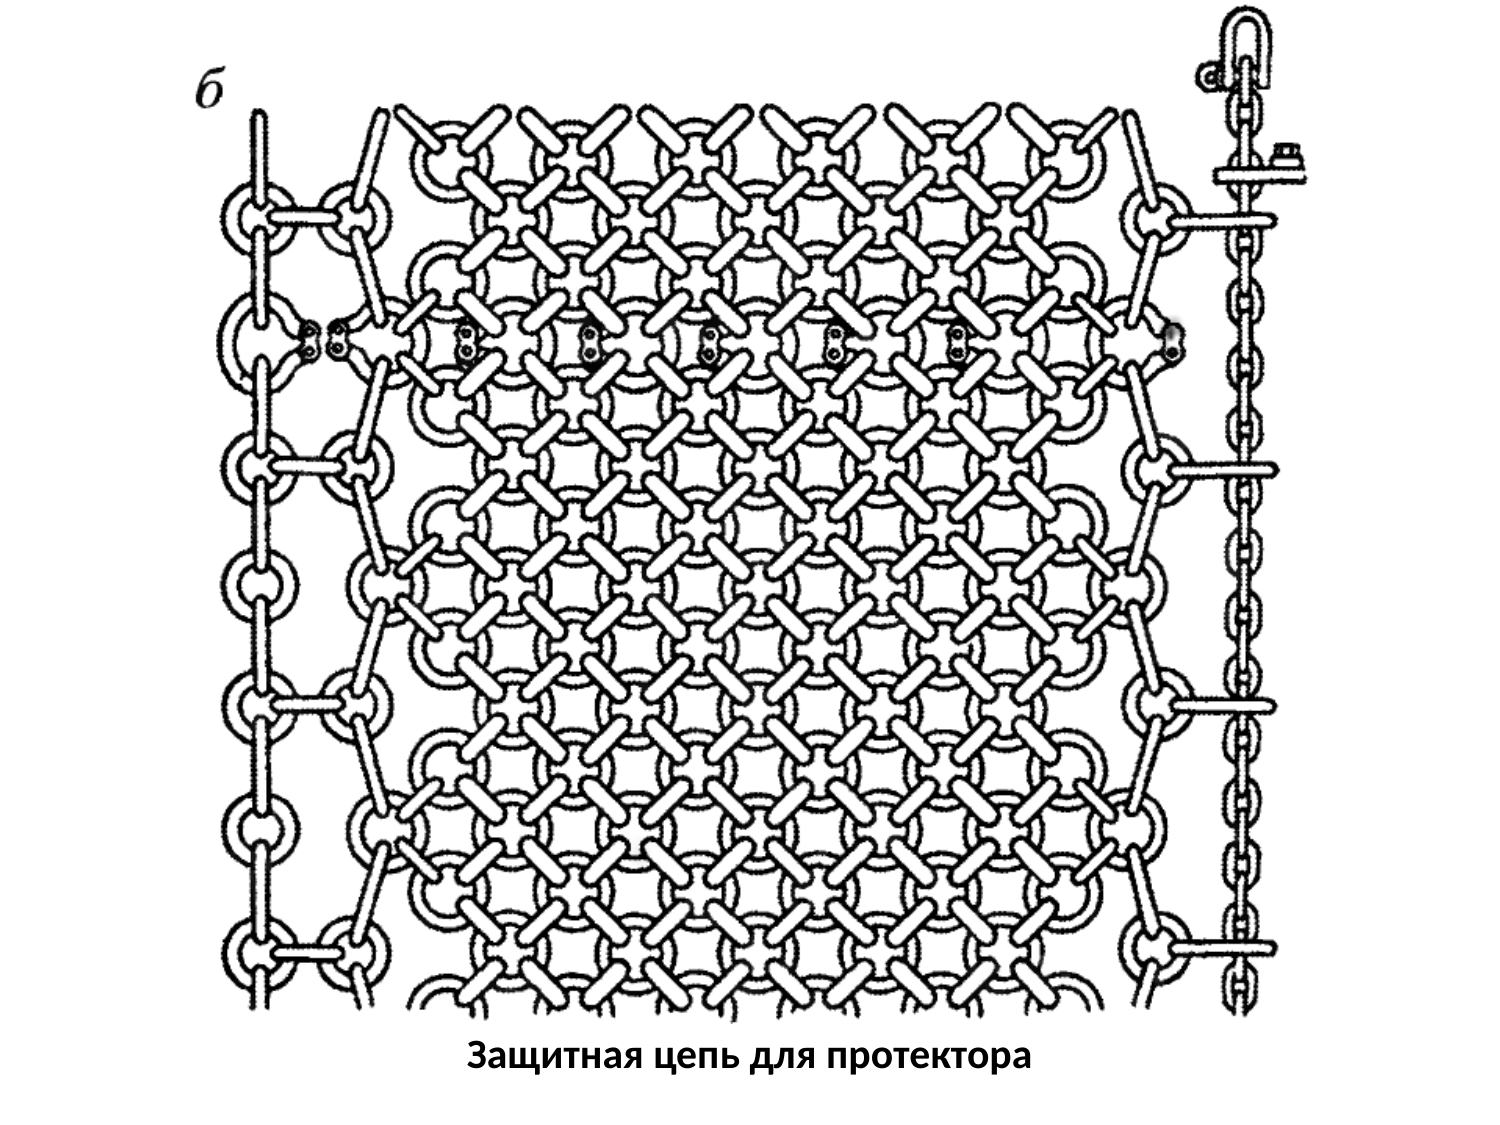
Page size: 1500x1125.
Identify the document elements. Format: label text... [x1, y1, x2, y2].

picture [190, 0, 1310, 1024]
text_box Защитная цепь для протектора [0, 1019, 1500, 1085]
